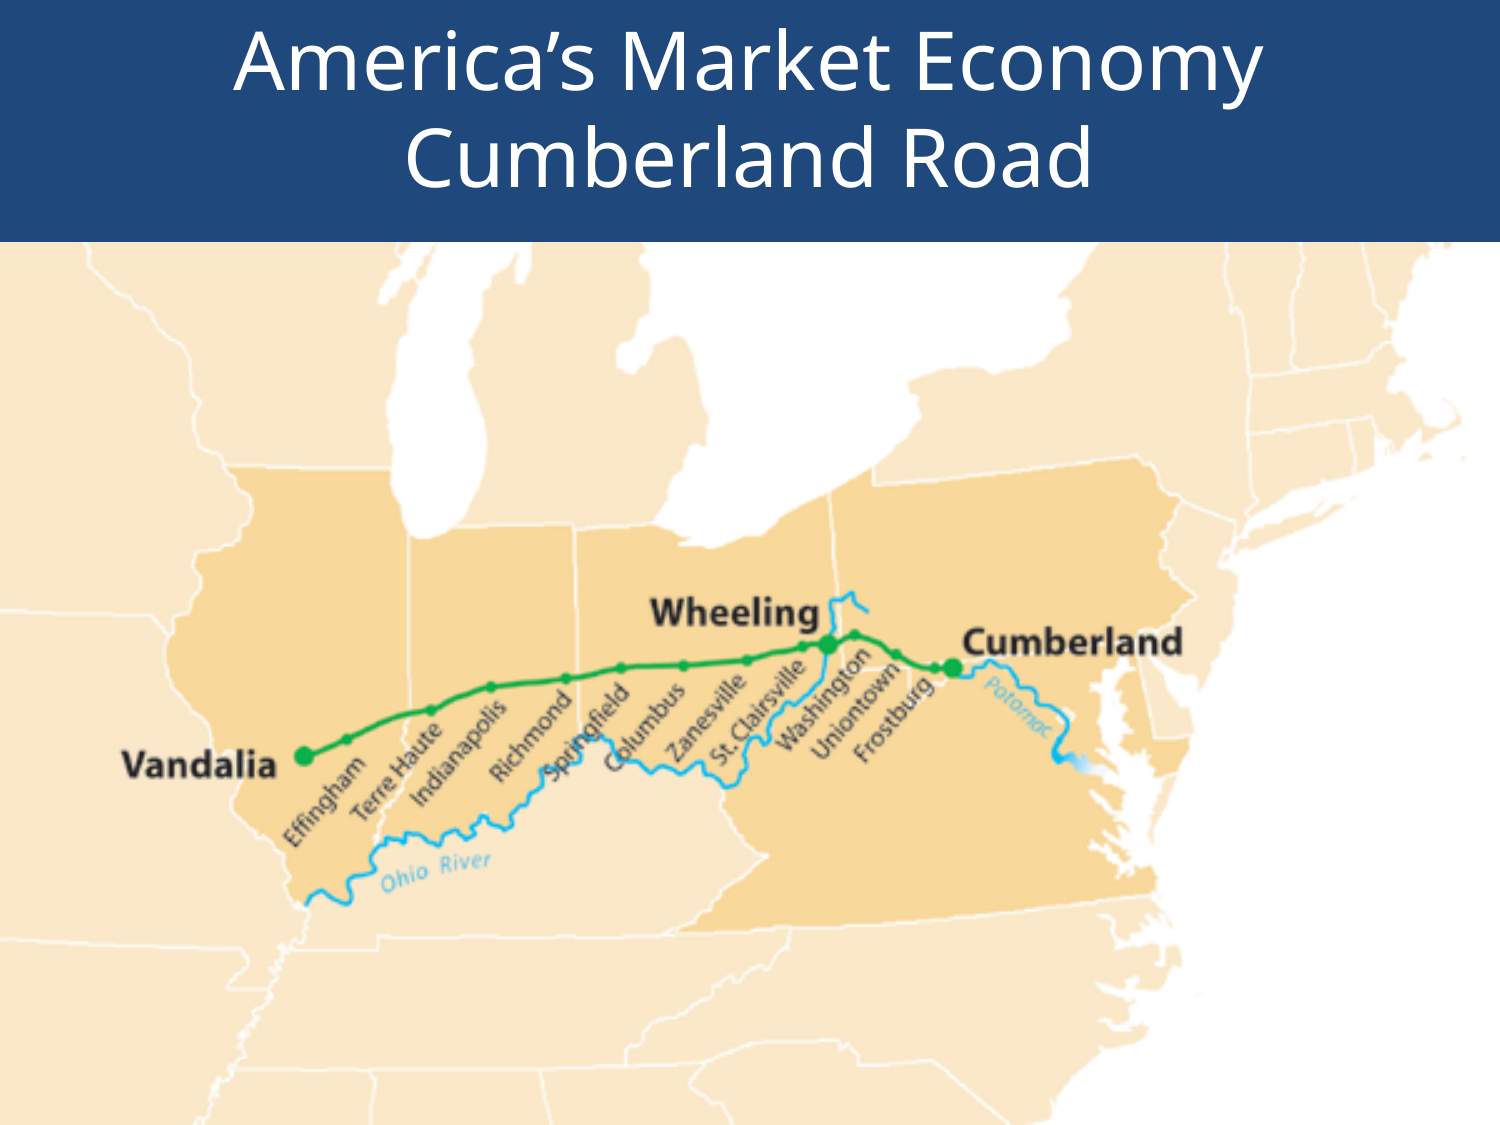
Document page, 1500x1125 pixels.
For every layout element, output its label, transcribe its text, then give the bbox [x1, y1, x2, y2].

title America’s Market Economy Cumberland Road [0, 0, 1500, 213]
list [0, 242, 1500, 1125]
